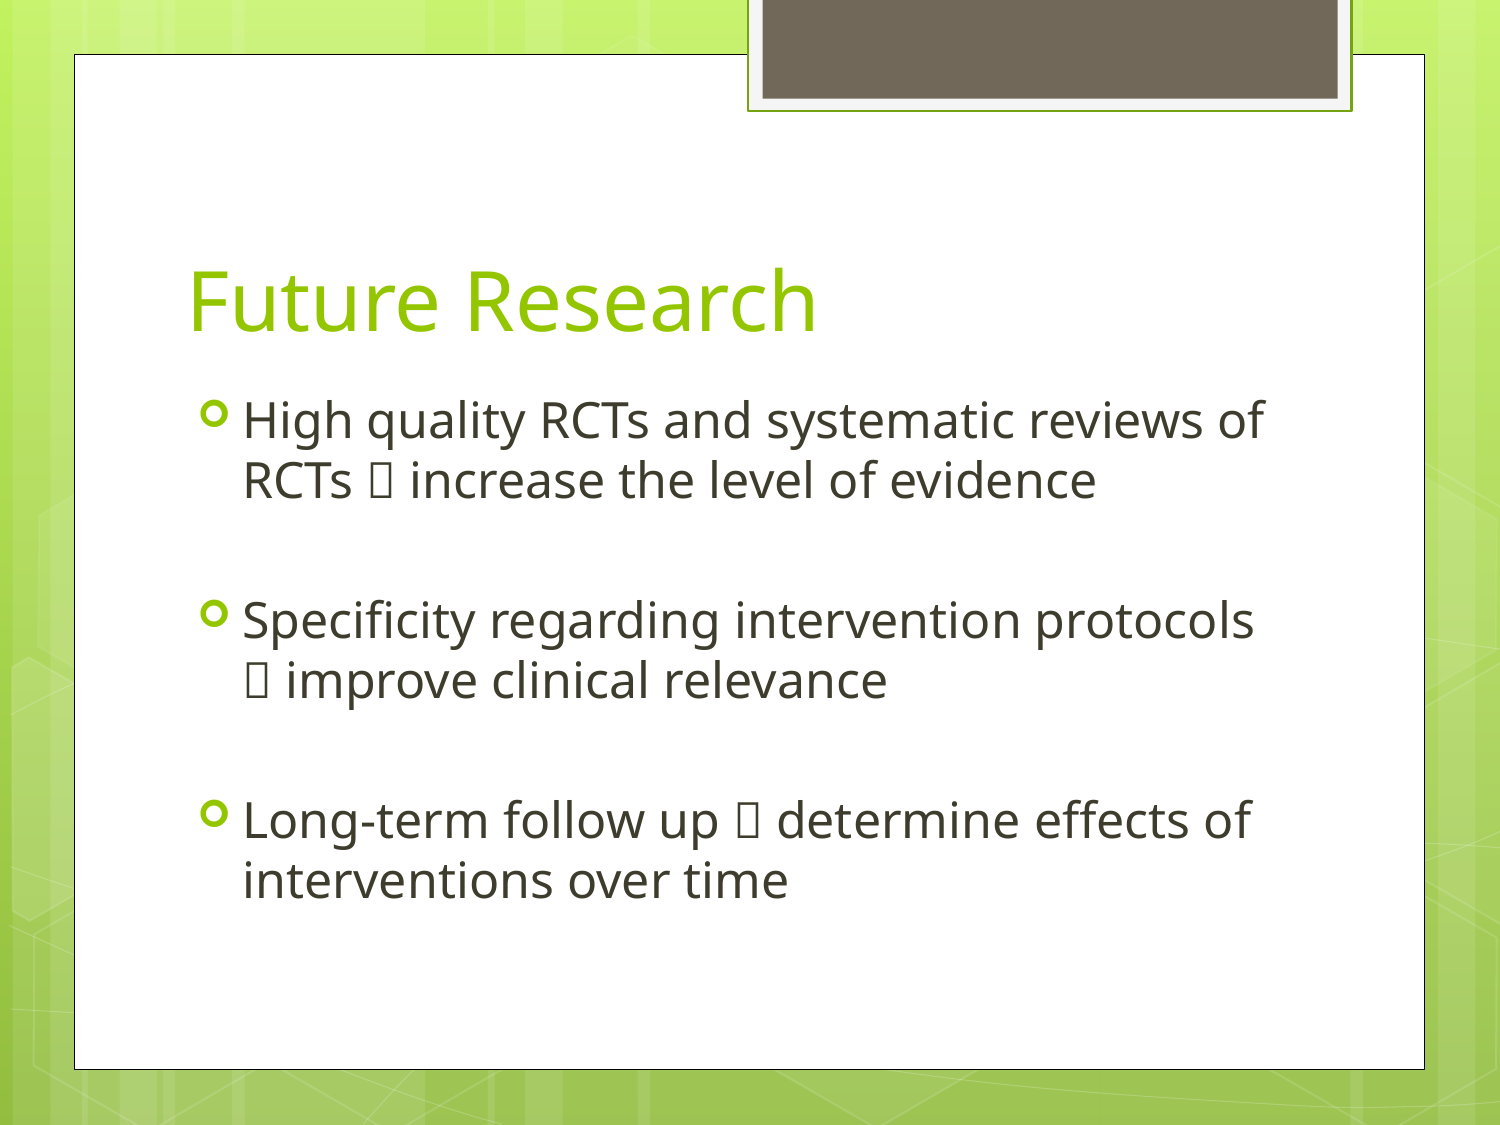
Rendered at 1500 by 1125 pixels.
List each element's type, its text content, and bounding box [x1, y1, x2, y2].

list High quality RCTs and systematic reviews of RCTs  increase the level of evidence Specificity regarding intervention protocols  improve clinical relevance Long-term follow up  determine effects of interventions over time [171, 381, 1283, 957]
title Future Research [171, 168, 1324, 357]
